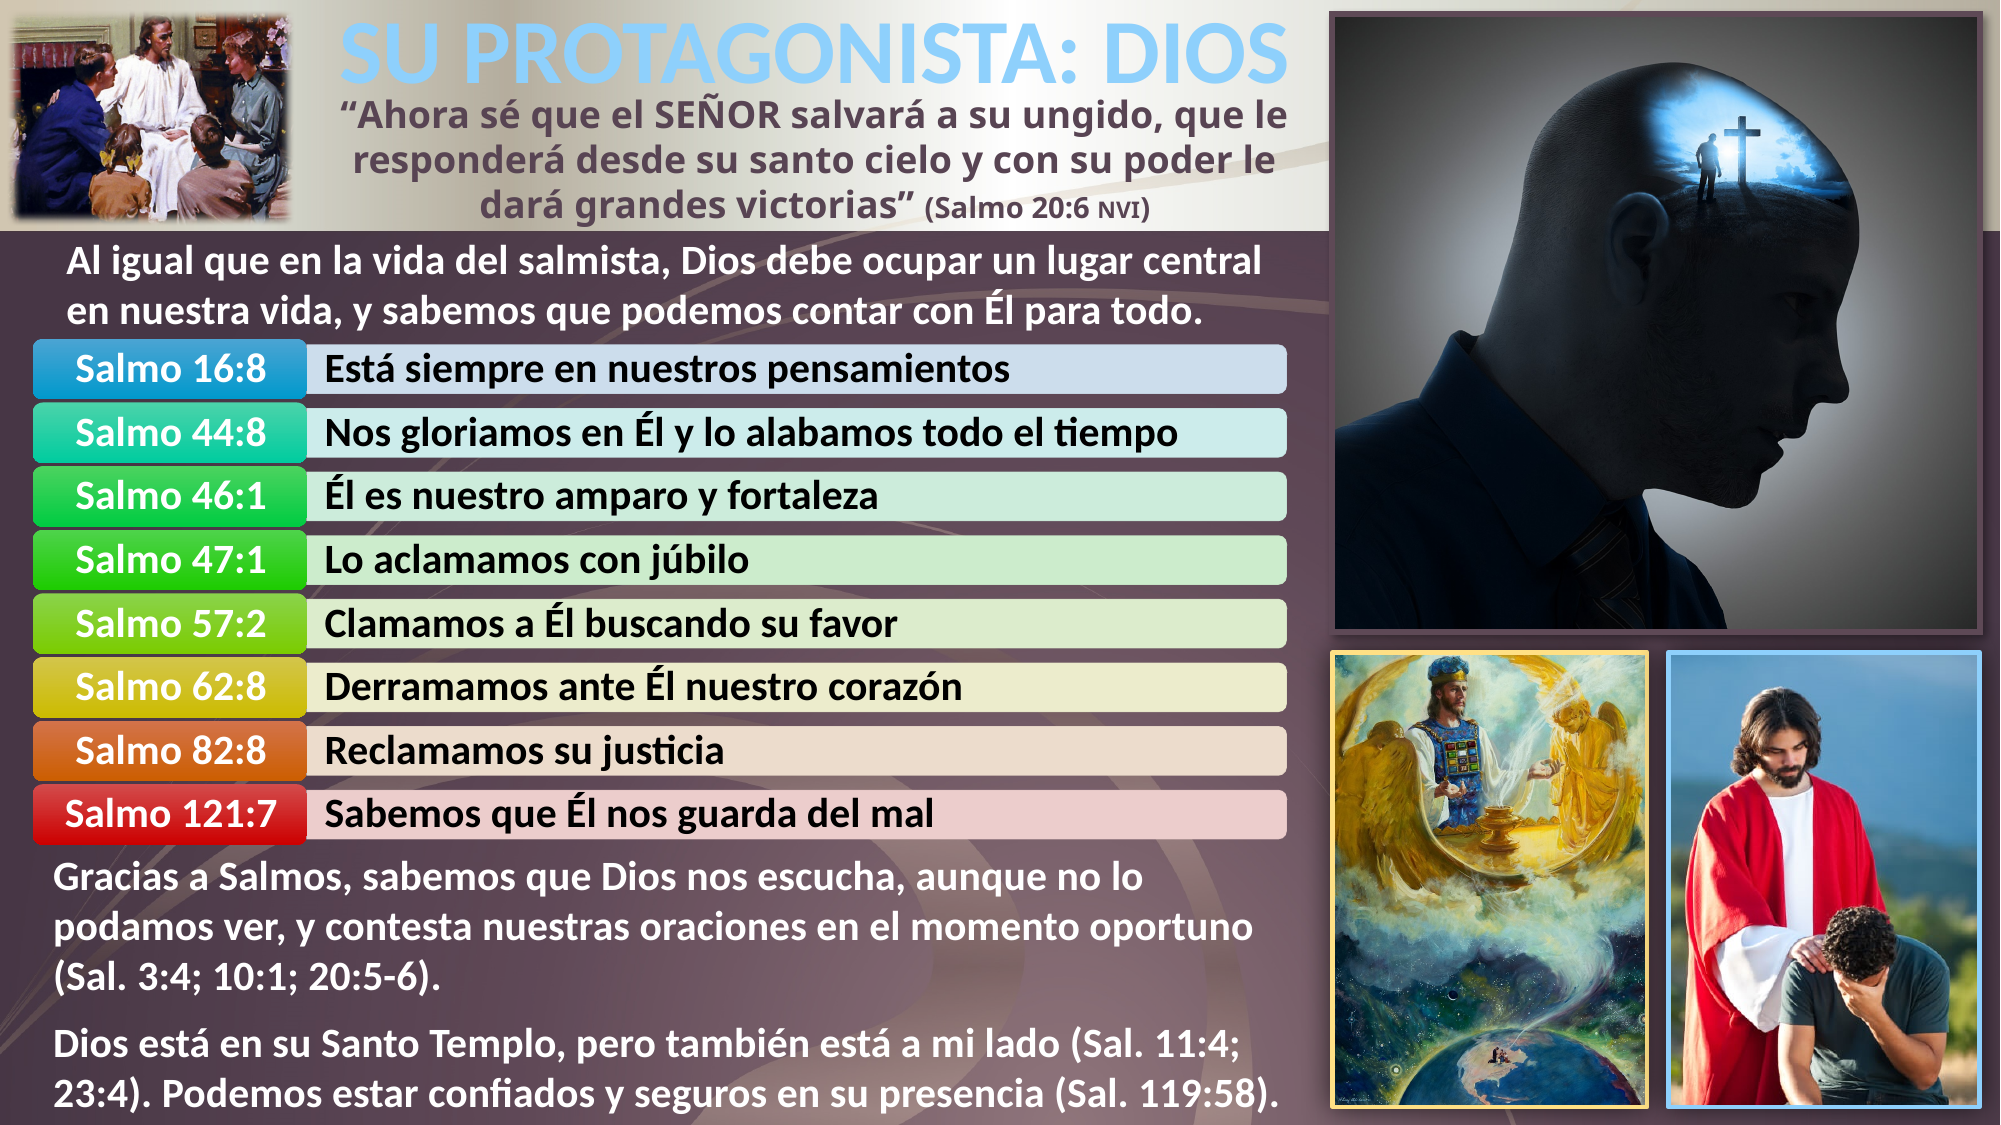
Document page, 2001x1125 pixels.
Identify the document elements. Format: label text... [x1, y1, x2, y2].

picture [1335, 17, 1978, 629]
text_box “Ahora sé que el SEÑOR salvará a su ungido, que le responderá desde su santo cielo y con su poder le dará grandes victorias” (Salmo 20:6 NVI) [295, 84, 1327, 234]
text_box Al igual que en la vida del salmista, Dios debe ocupar un lugar central en nuestra vida, y sabemos que podemos contar con Él para todo. [51, 225, 1291, 341]
text_box Dios está en su Santo Templo, pero también está a mi lado (Sal. 11:4; 23:4). Podemos estar confiados y seguros en su presencia (Sal. 119:58). [38, 1008, 1320, 1123]
picture [1335, 654, 1645, 1105]
picture [1670, 654, 1978, 1105]
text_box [29, 338, 1290, 845]
text_box Gracias a Salmos, sabemos que Dios nos escucha, aunque no lo podamos ver, y contesta nuestras oraciones en el momento oportuno (Sal. 3:4; 10:1; 20:5-6). [38, 841, 1308, 1007]
picture [6, 9, 295, 227]
text_box SU PROTAGONISTA: DIOS [294, 0, 1336, 84]
